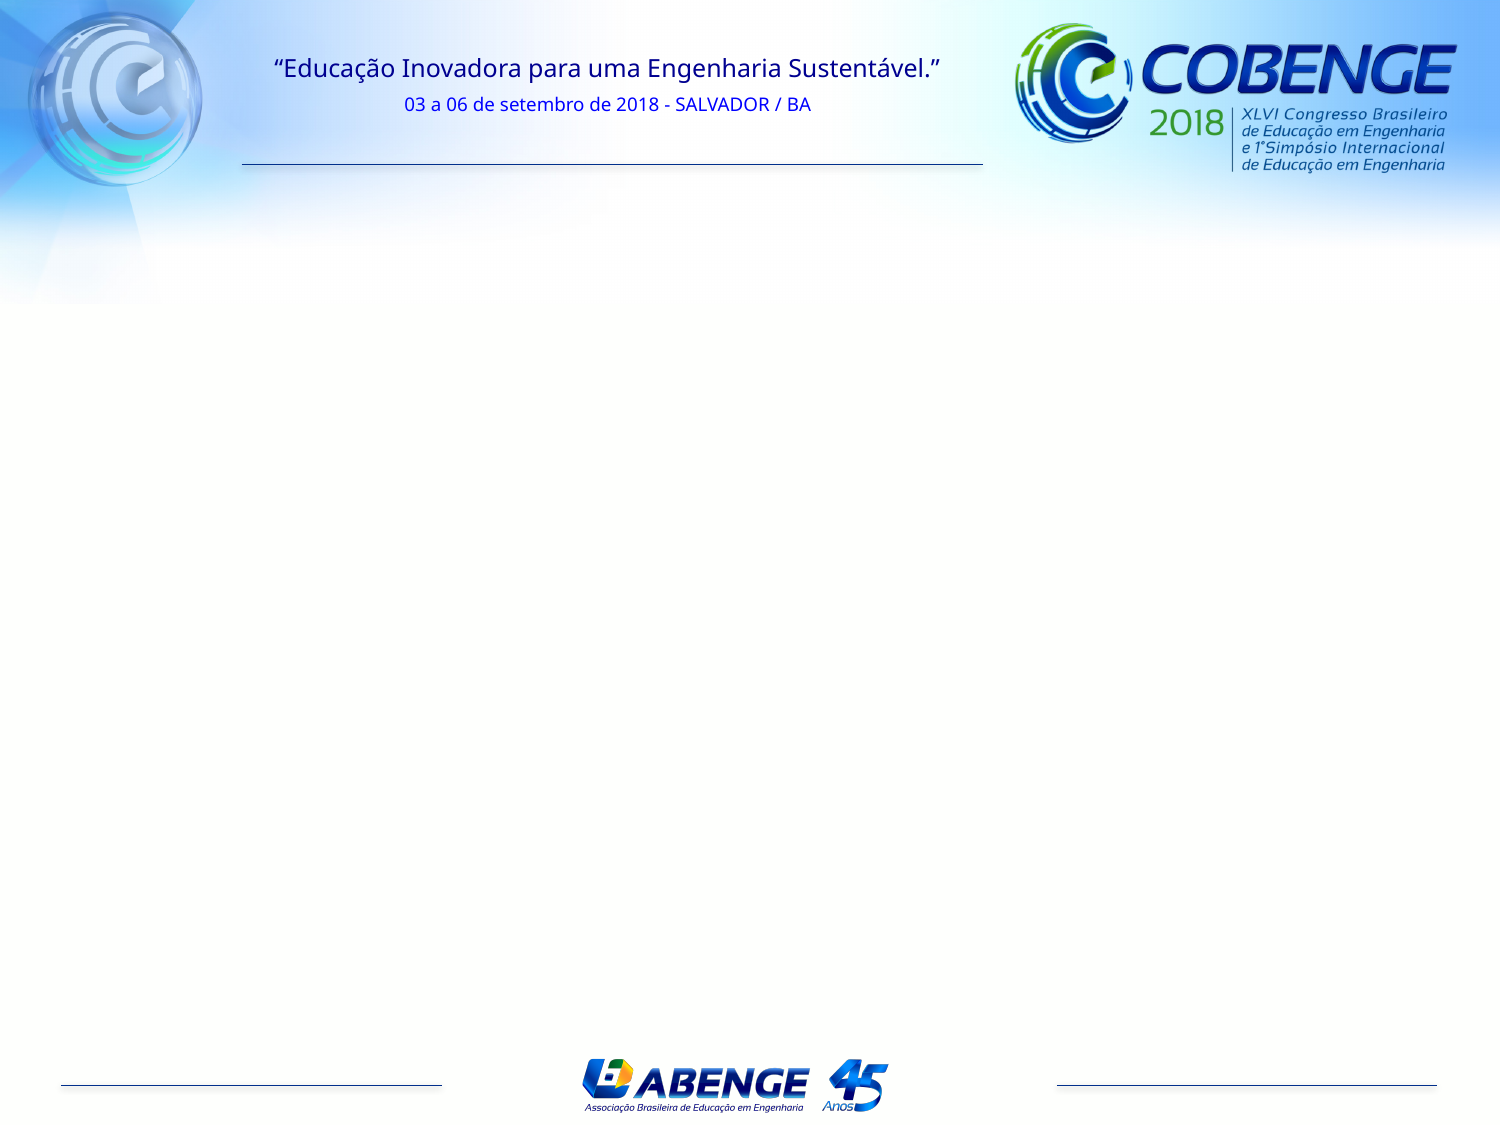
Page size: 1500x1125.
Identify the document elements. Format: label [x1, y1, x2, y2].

picture [0, 0, 1500, 304]
picture [575, 1053, 895, 1118]
